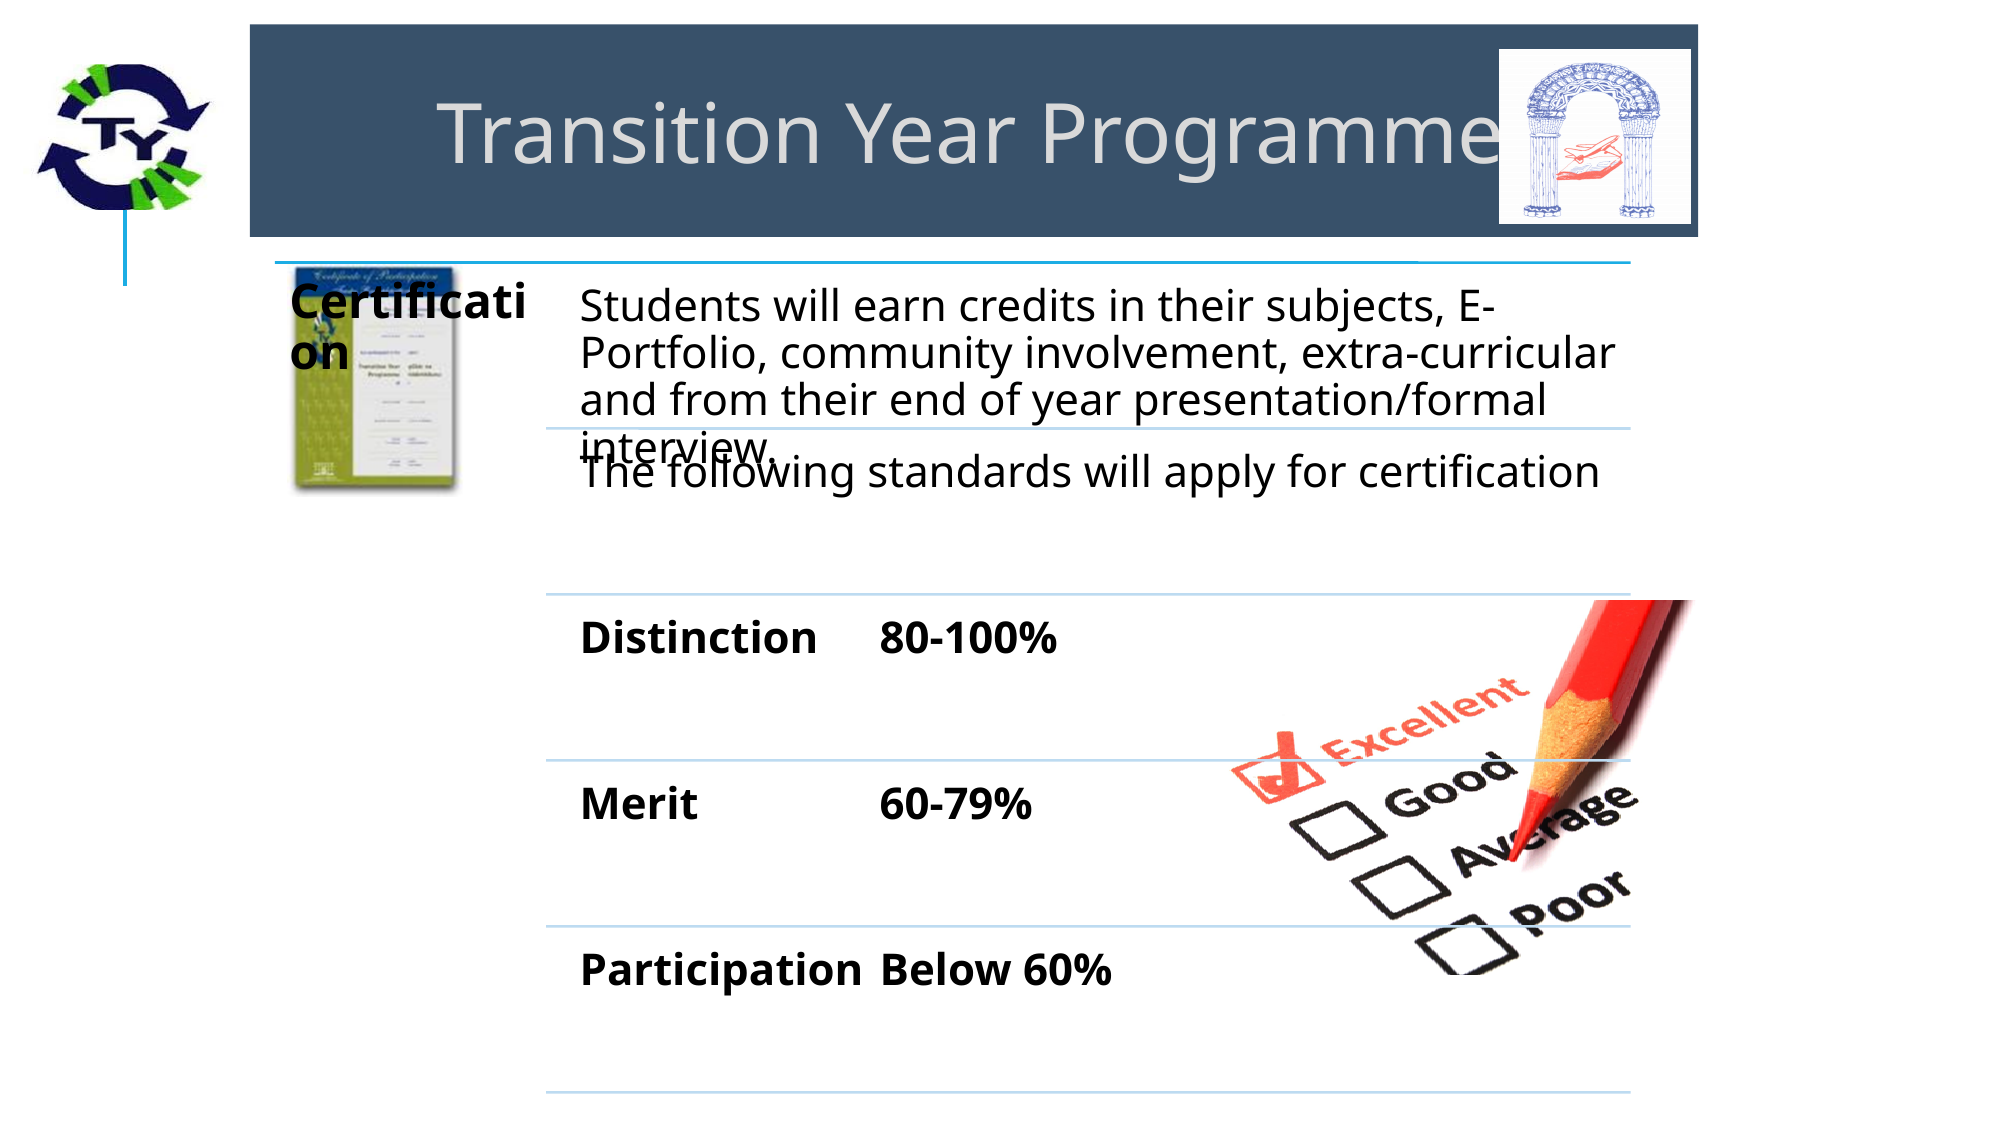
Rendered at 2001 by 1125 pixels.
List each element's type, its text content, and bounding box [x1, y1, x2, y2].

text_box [274, 262, 1631, 1102]
text_box Transition Year Programme [249, 24, 1699, 237]
picture [23, 64, 232, 210]
picture [1498, 48, 1691, 224]
picture [1631, 599, 1699, 976]
